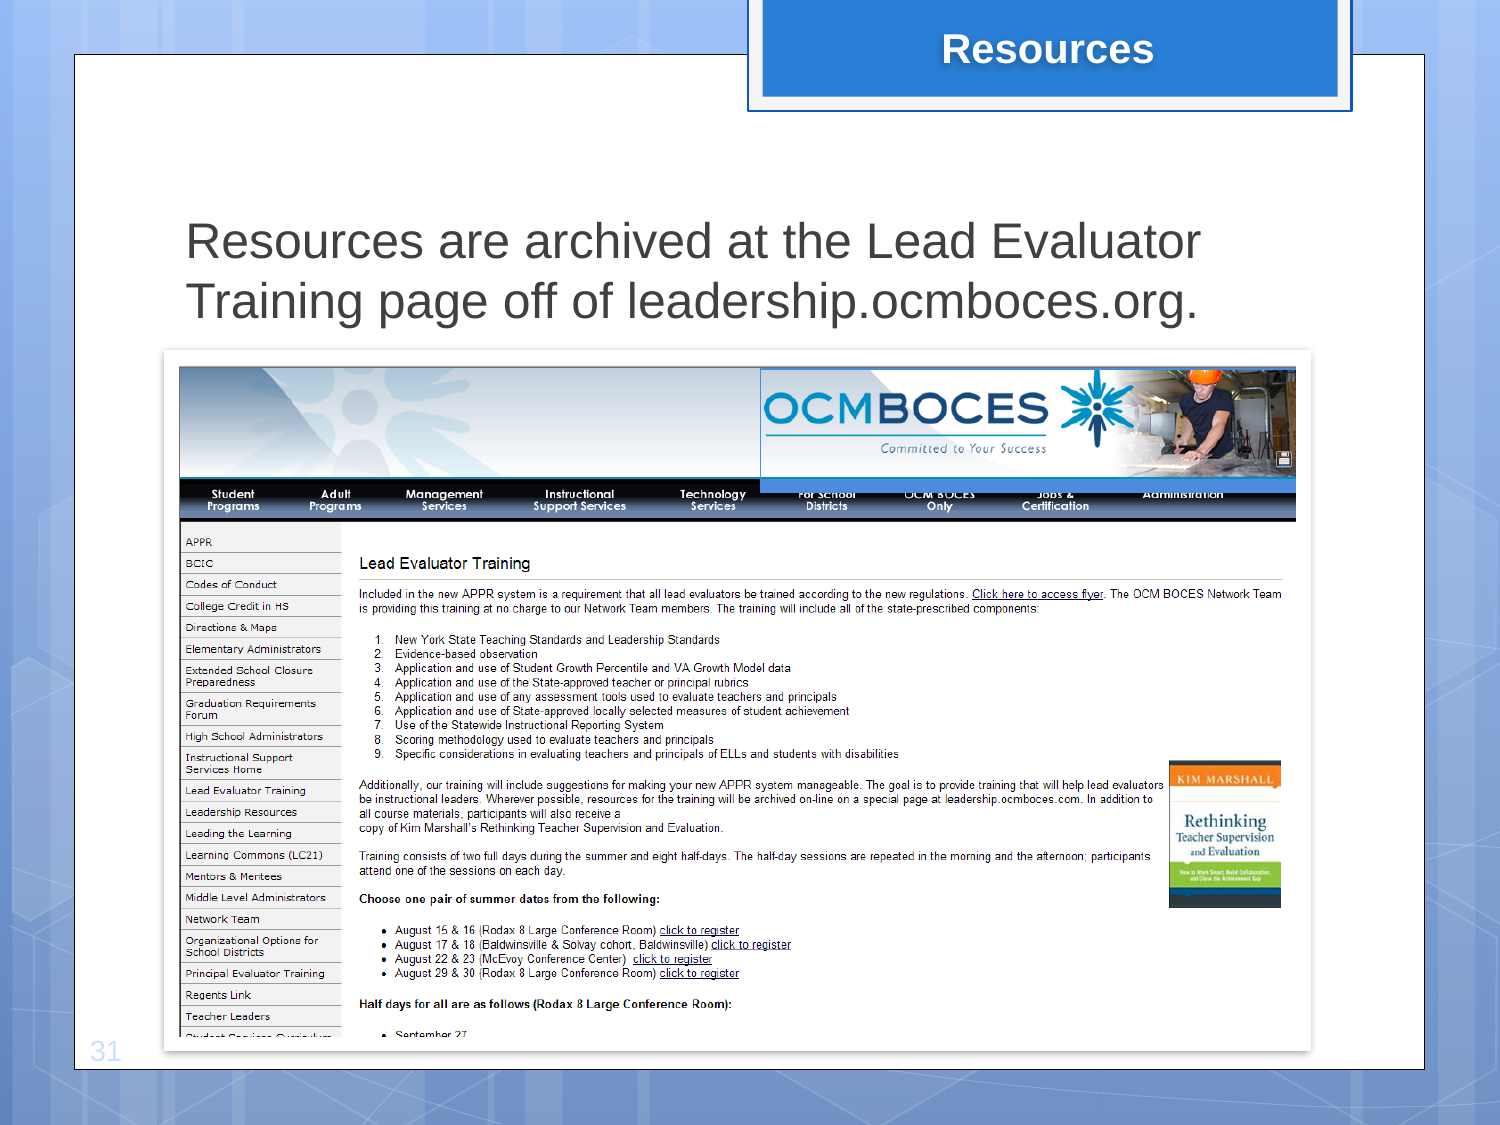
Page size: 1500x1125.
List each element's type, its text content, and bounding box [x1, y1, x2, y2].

picture [178, 364, 1297, 1037]
text_box Resources [776, 14, 1320, 80]
slide_number 31 [75, 1025, 738, 1100]
list Resources are archived at the Lead Evaluator Training page off of leadership.ocmboces.org. [159, 200, 1369, 363]
